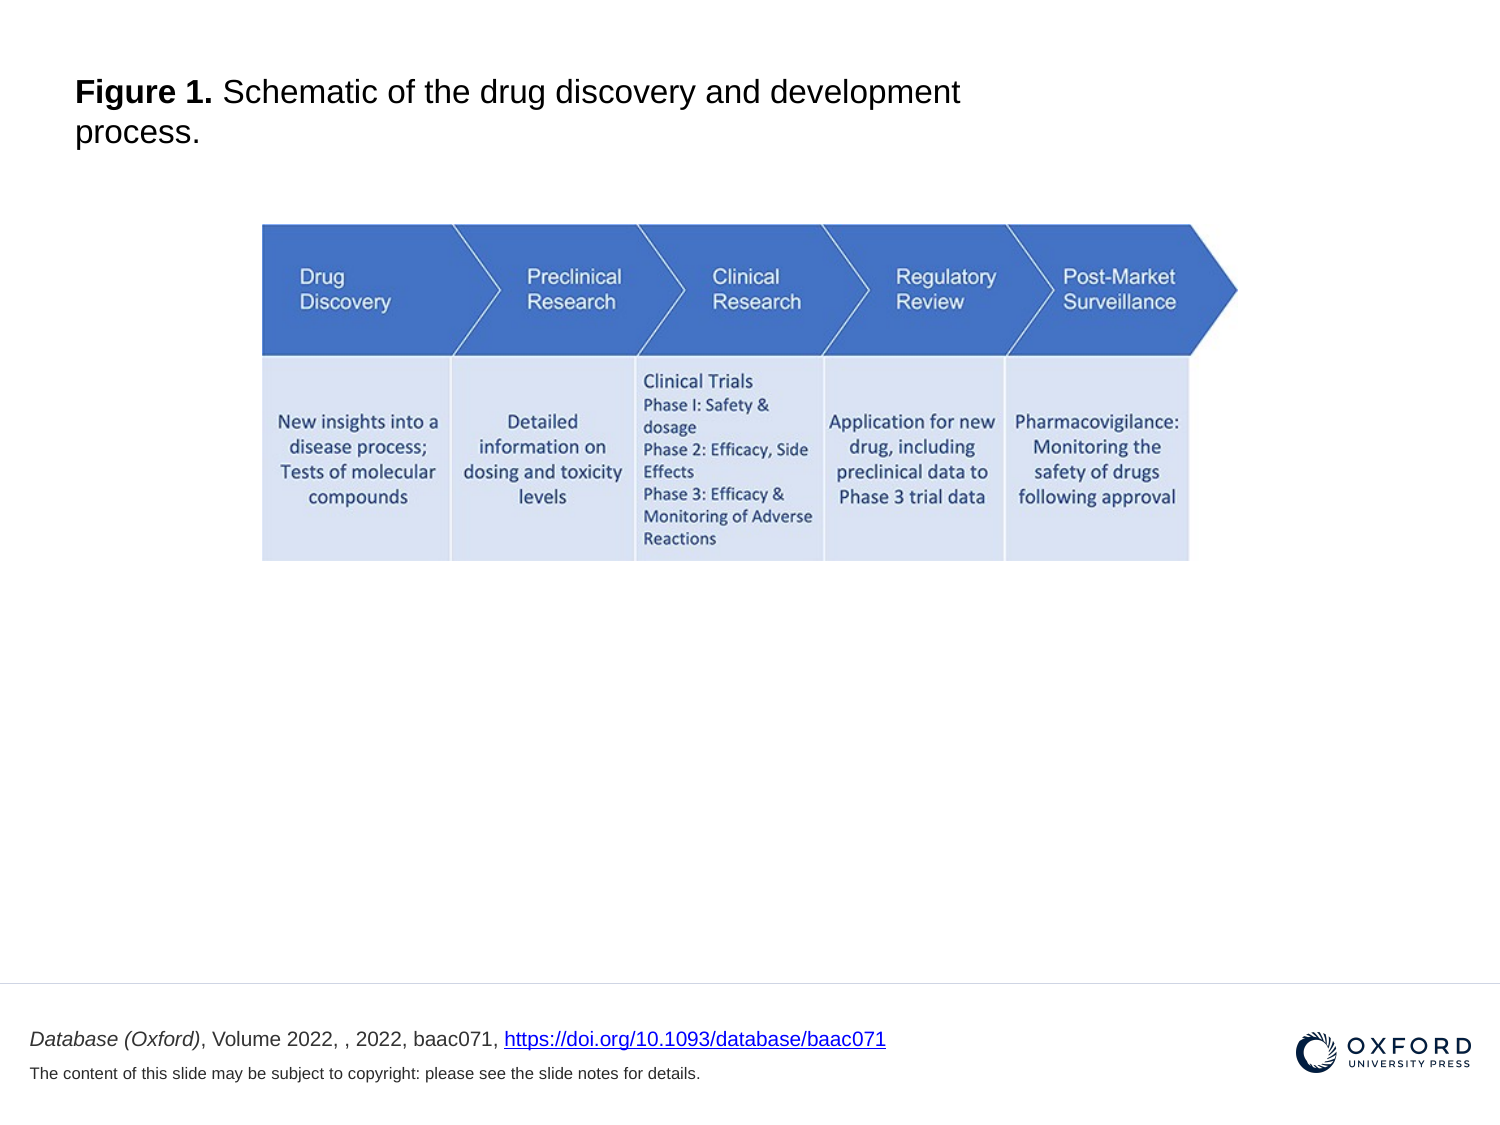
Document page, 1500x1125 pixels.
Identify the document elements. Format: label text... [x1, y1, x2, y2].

picture [262, 224, 1238, 561]
picture [1296, 1032, 1471, 1073]
title Figure 1. Schematic of the drug discovery and development process. [75, 69, 1078, 171]
footer Database (Oxford), Volume 2022, , 2022, baac071, https://doi.org/10.1093/database/baac071 The content of this slide may be subject to copyright: please see the slide notes for details. [0, 983, 1260, 1125]
